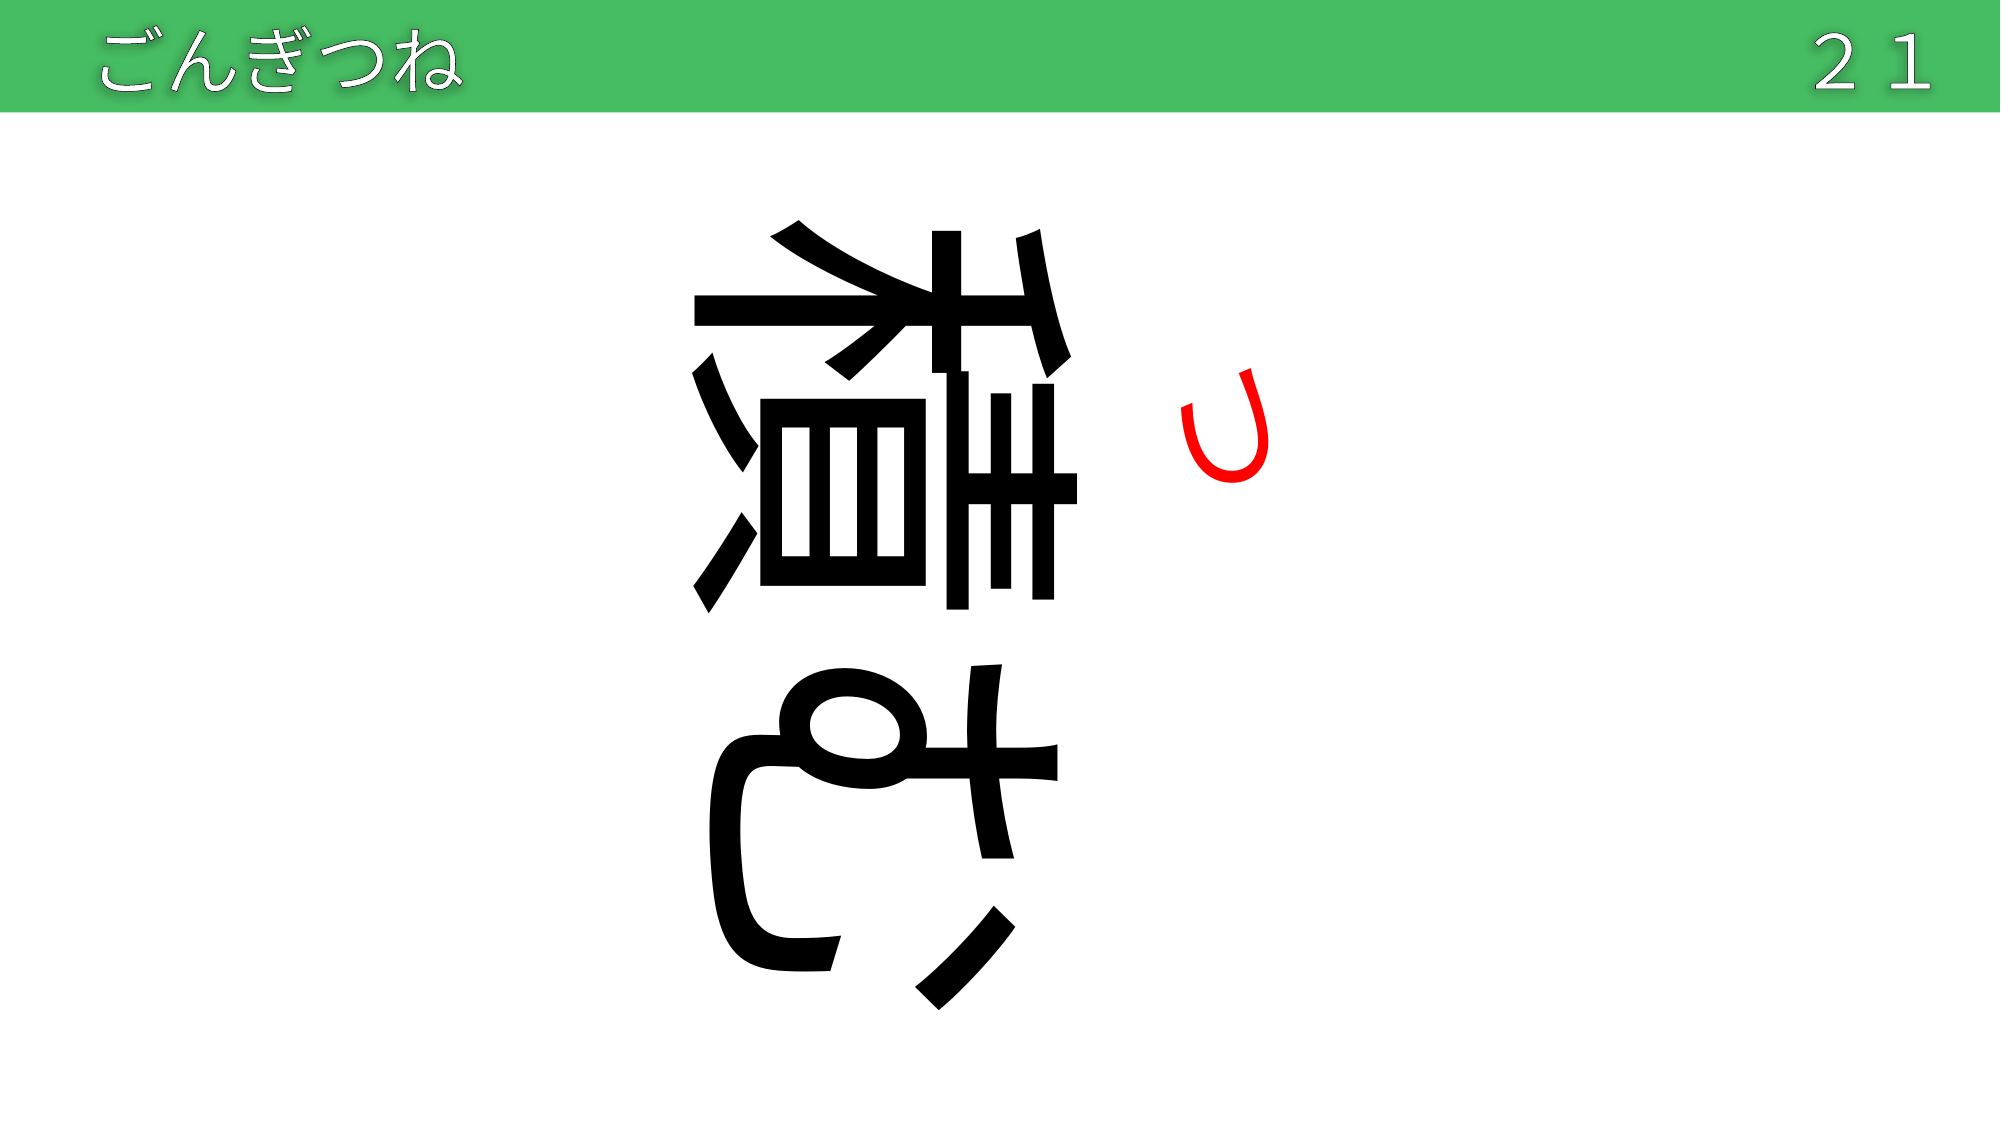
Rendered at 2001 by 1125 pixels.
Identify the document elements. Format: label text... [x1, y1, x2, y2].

text_box [0, 0, 2000, 113]
text_box つ [1152, 343, 1325, 498]
text_box 積む [616, 195, 1152, 1125]
text_box ２１ [1782, 6, 1963, 112]
text_box ごんぎつね [75, 6, 811, 112]
